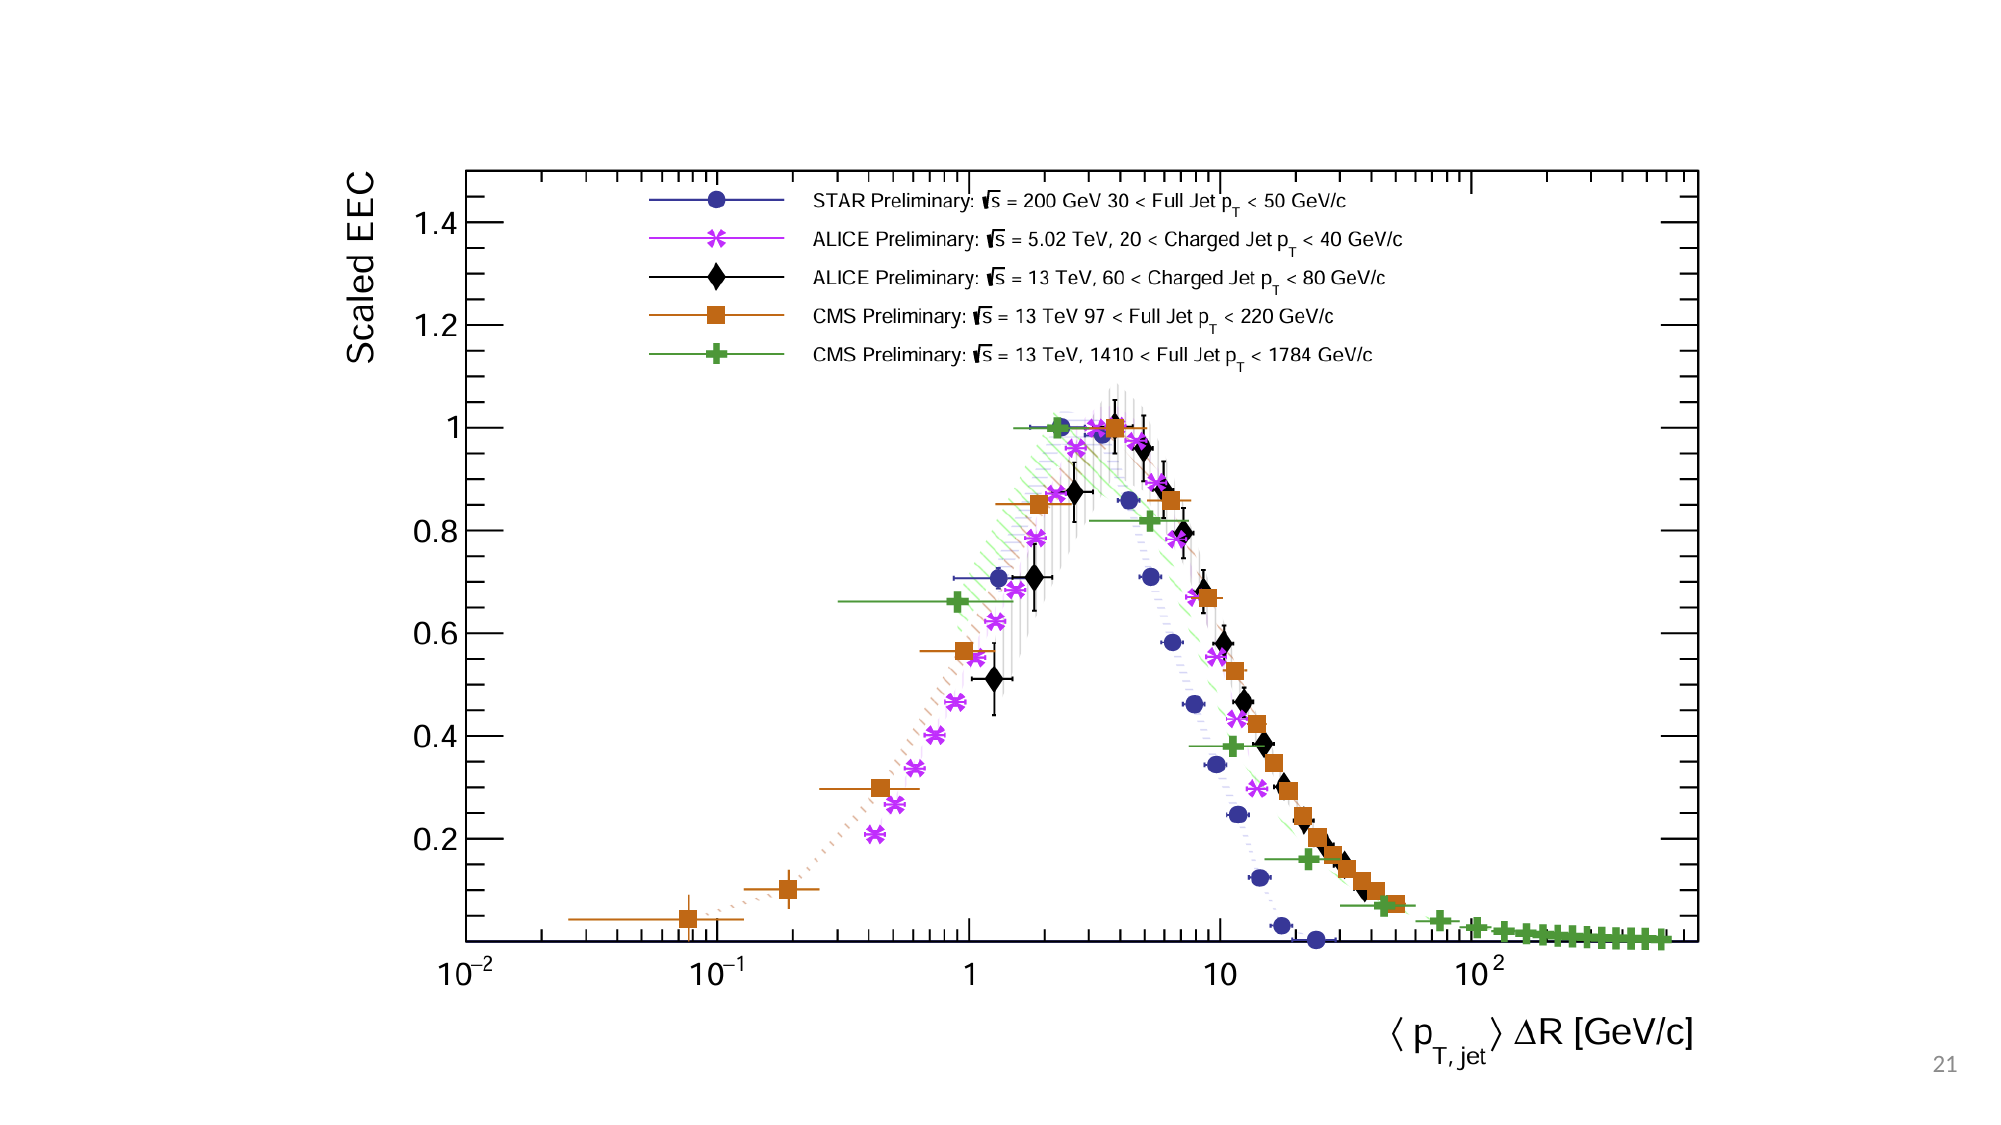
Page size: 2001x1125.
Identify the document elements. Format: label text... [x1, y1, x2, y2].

slide_number 21 [1853, 1019, 1974, 1106]
picture [330, 155, 1712, 1080]
